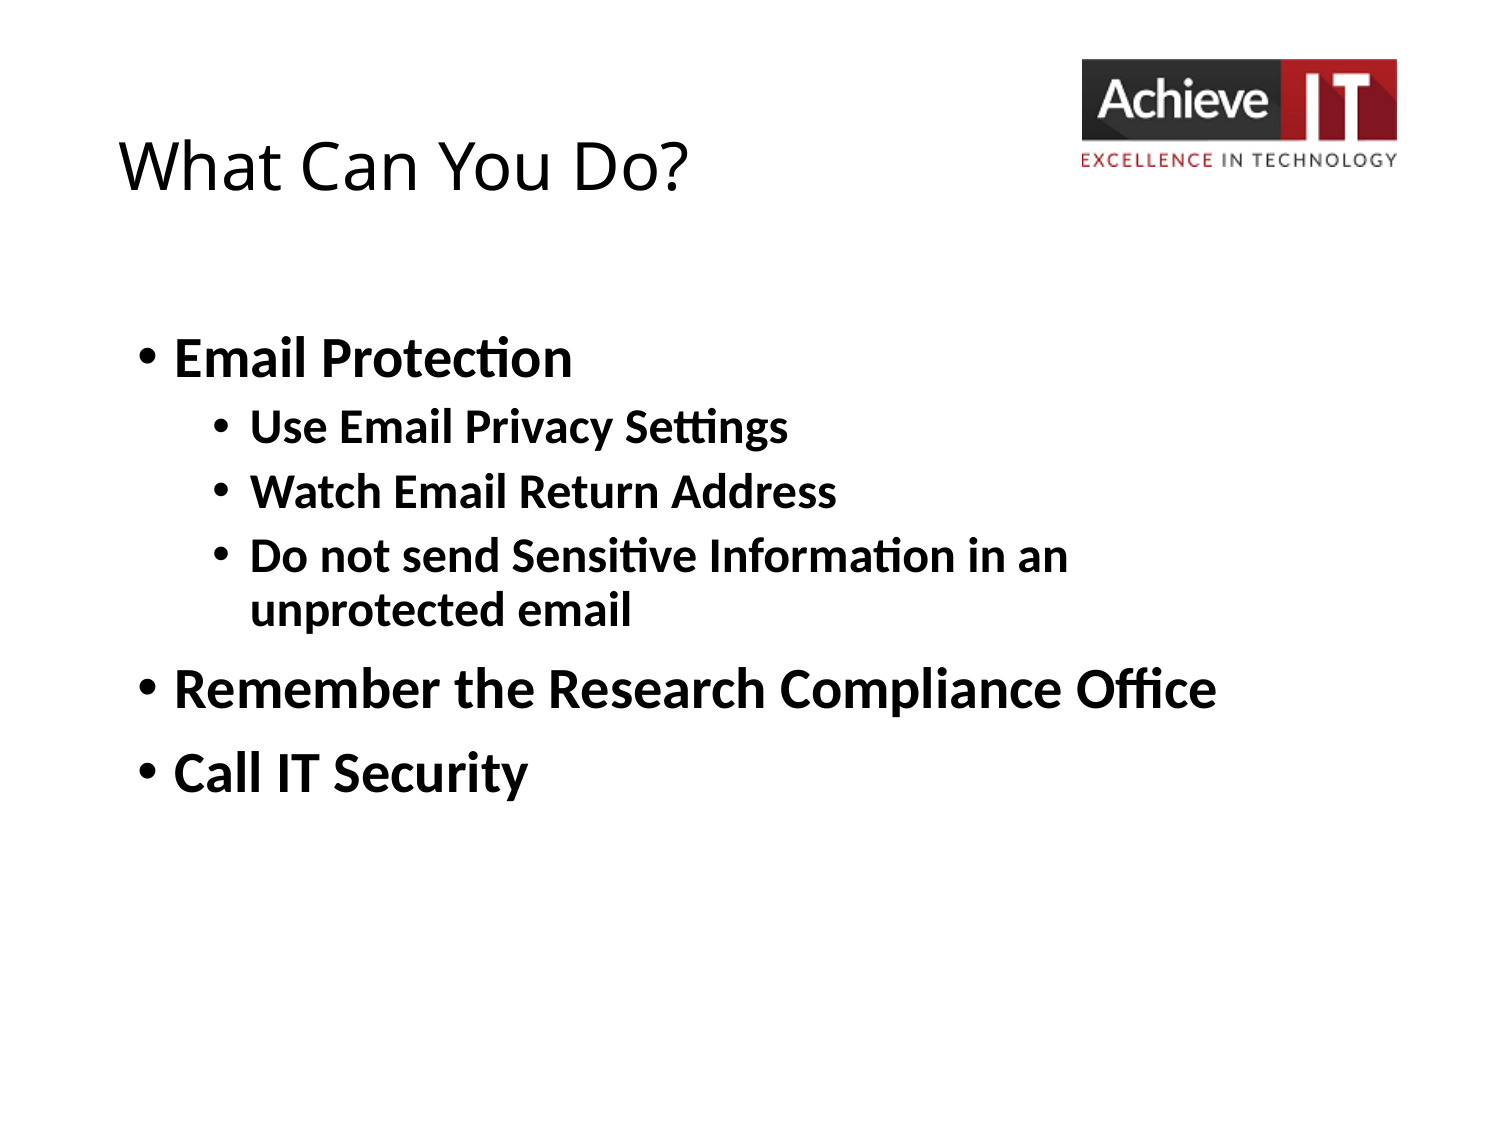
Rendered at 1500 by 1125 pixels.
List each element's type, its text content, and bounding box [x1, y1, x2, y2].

picture [1082, 59, 1397, 167]
list Email Protection Use Email Privacy Settings Watch Email Return Address Do not send Sensitive Information in an unprotected email Remember the Research Compliance Office Call IT Security [122, 319, 1315, 906]
title What Can You Do? [103, 59, 1036, 278]
